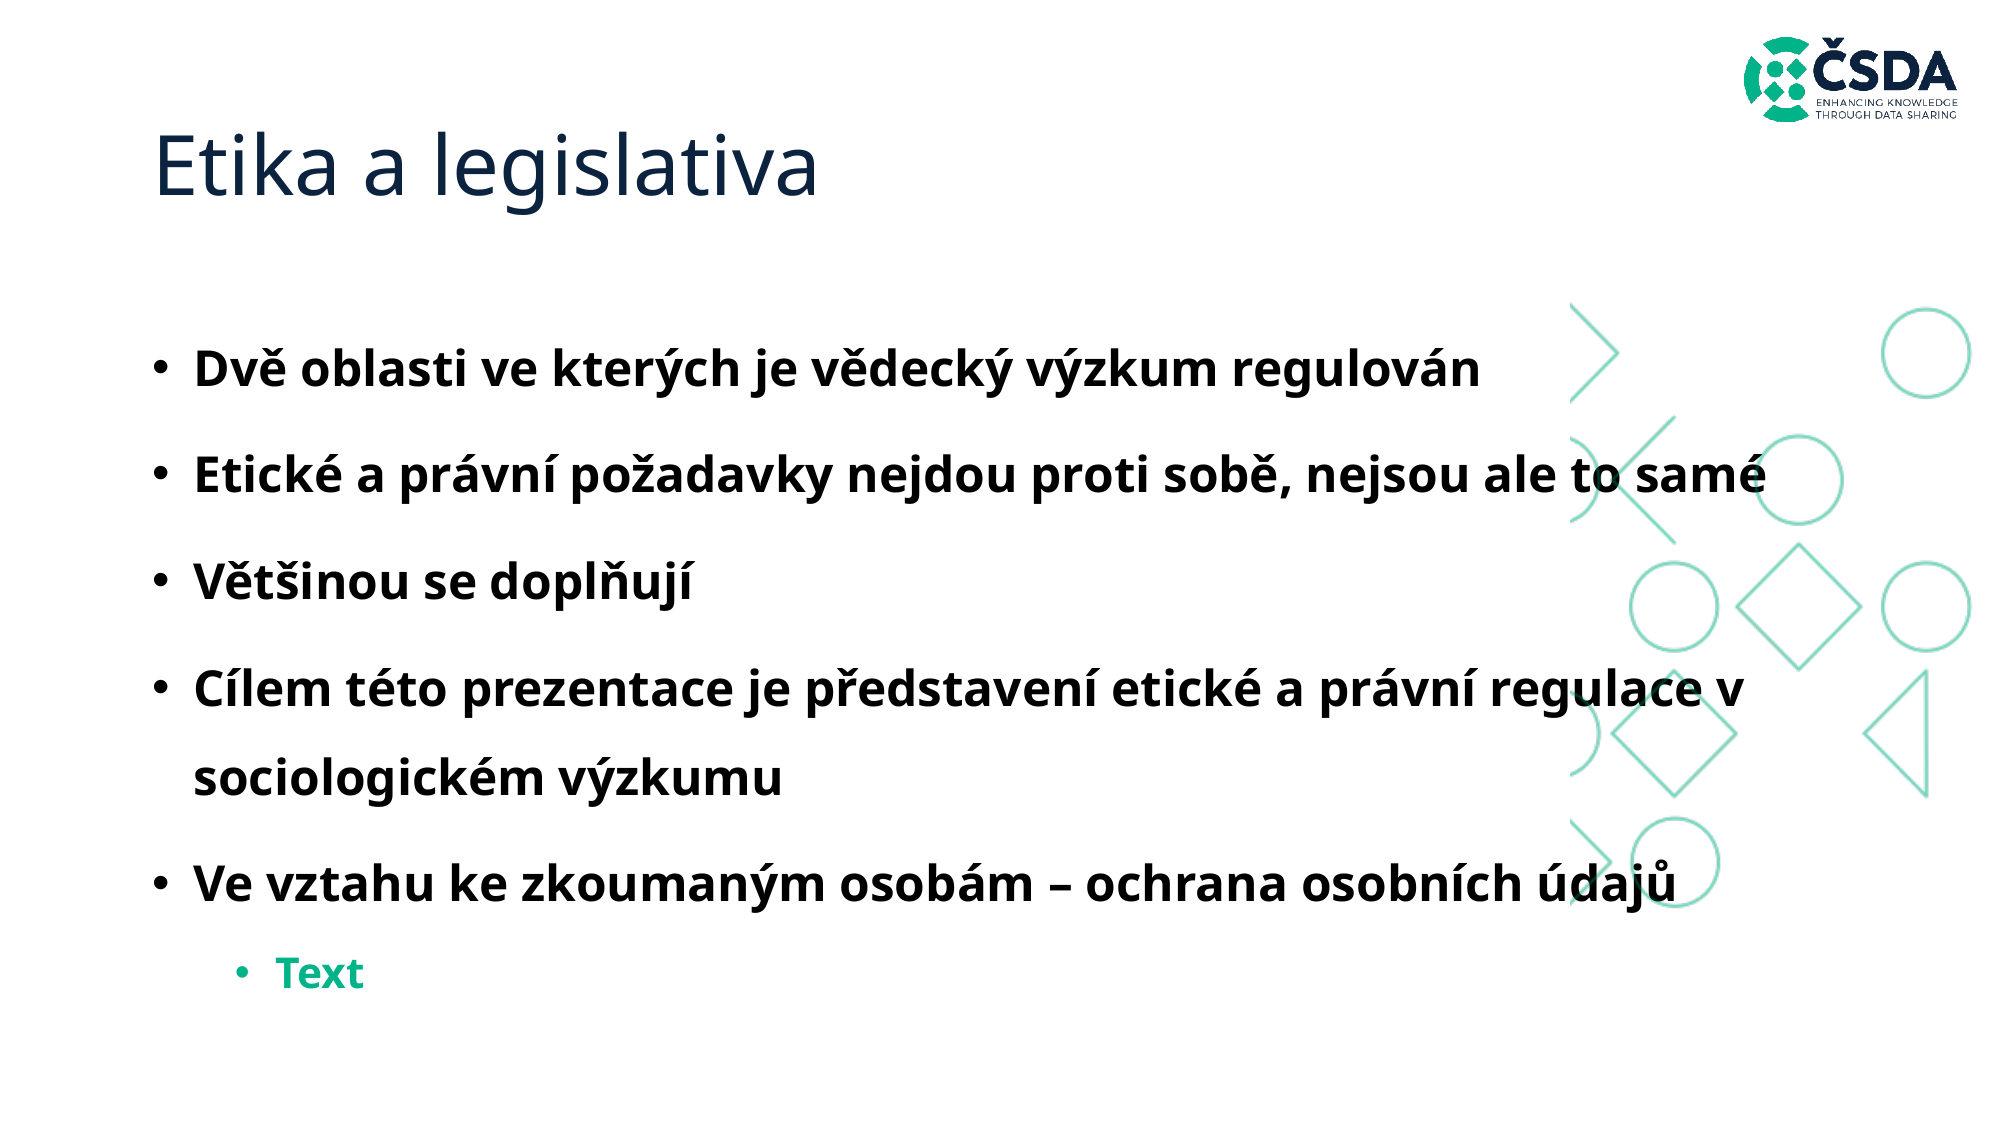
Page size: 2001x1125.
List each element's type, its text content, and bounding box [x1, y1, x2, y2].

picture [1744, 37, 1958, 122]
picture [1570, 277, 1977, 1125]
title Etika a legislativa [137, 59, 1863, 278]
list Dvě oblasti ve kterých je vědecký výzkum regulován Etické a právní požadavky nejdou proti sobě, nejsou ale to samé Většinou se doplňují Cílem této prezentace je představení etické a právní regulace v sociologickém výzkumu Ve vztahu ke zkoumaným osobám – ochrana osobních údajů Text [137, 299, 1570, 1014]
